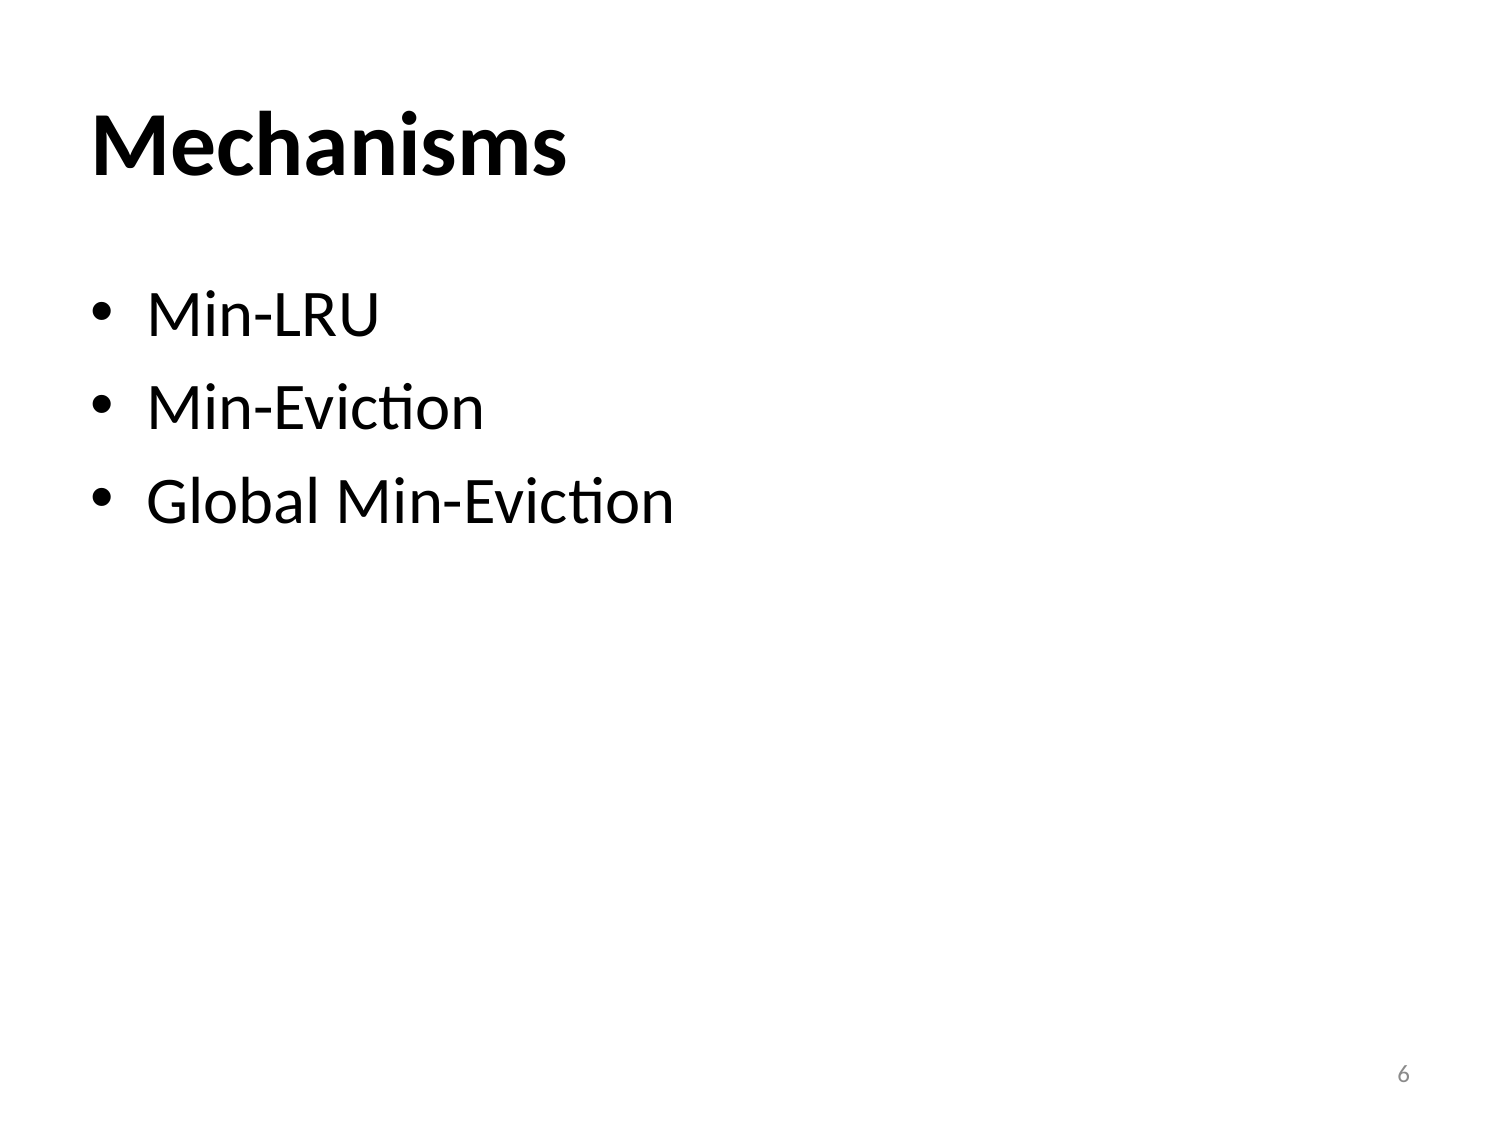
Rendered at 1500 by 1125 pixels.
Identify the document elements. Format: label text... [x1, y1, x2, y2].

list Min-LRU Min-Eviction Global Min-Eviction [75, 262, 1425, 1005]
title Mechanisms [75, 45, 1425, 233]
slide_number 6 [1074, 1042, 1425, 1103]
